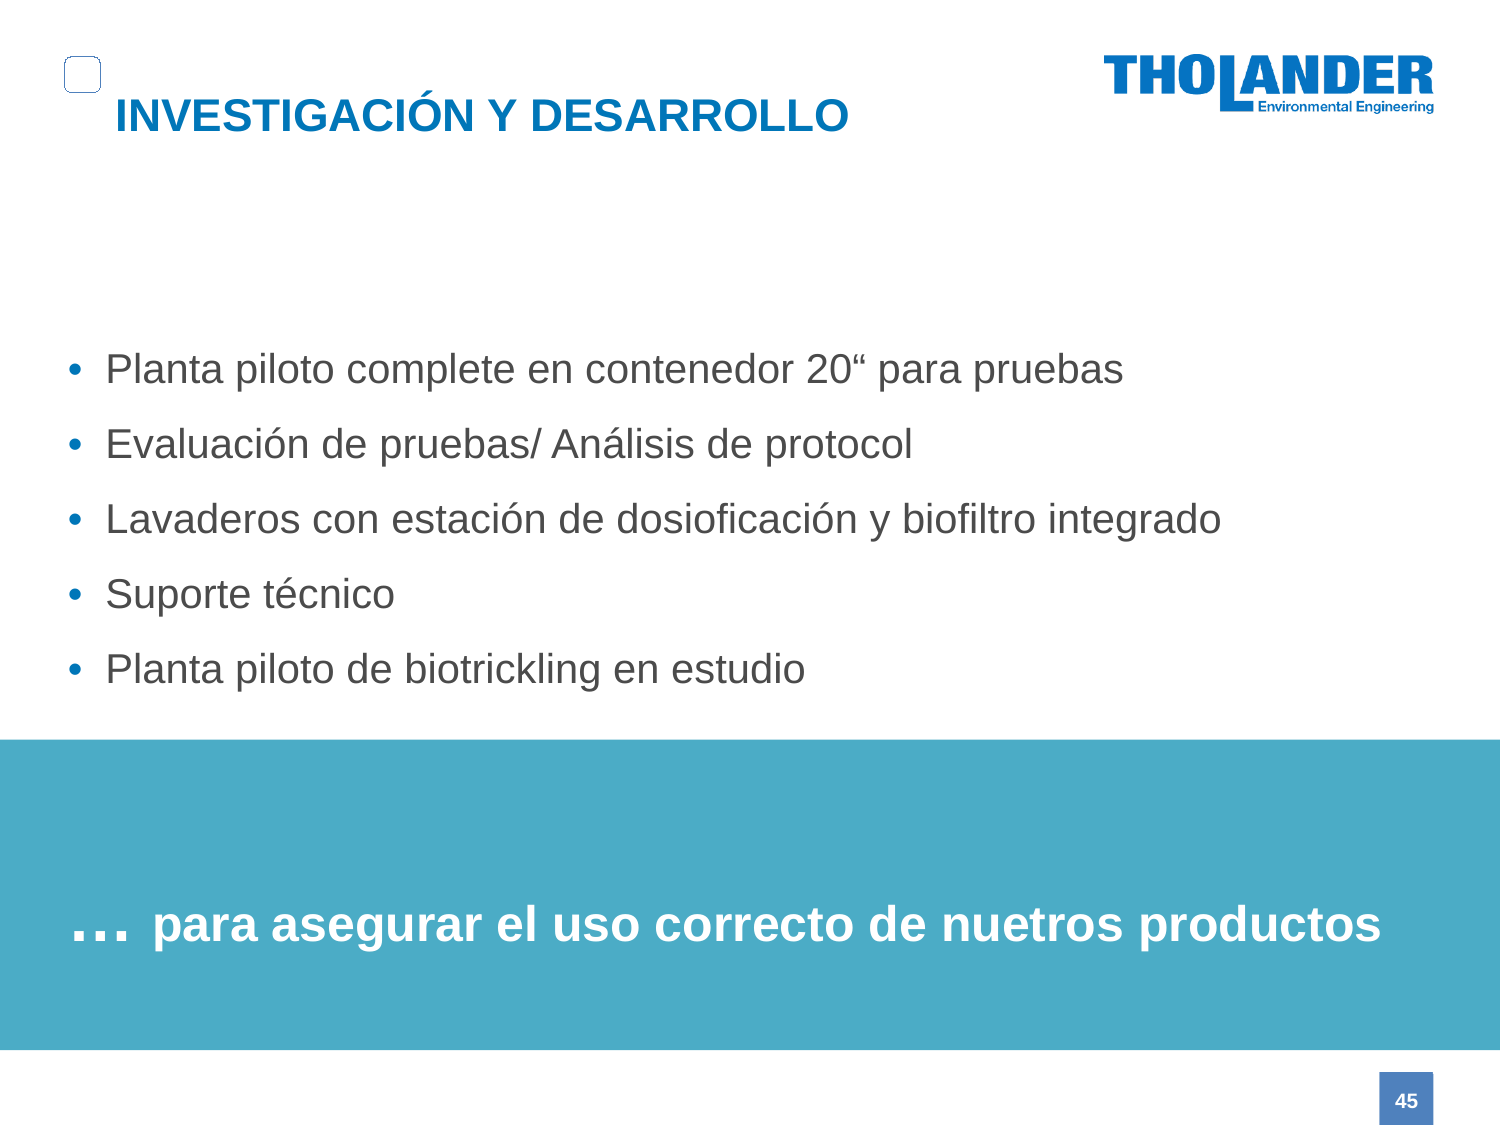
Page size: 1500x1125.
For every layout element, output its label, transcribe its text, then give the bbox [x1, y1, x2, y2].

text_box 45 [1378, 1072, 1435, 1125]
picture [1104, 54, 1434, 114]
text_box • Planta piloto complete en contenedor 20“ para pruebas • Evaluación de pruebas/ Análisis de protocol • Lavaderos con estación de dosioficación y biofiltro integrado • Suporte técnico • Planta piloto de biotrickling en estudio [53, 309, 1400, 738]
text_box … para asegurar el uso correcto de nuetros productos [0, 738, 1500, 1052]
text_box [64, 56, 101, 93]
title INVESTIGACIÓN Y DESARROLLO [100, 78, 1185, 282]
